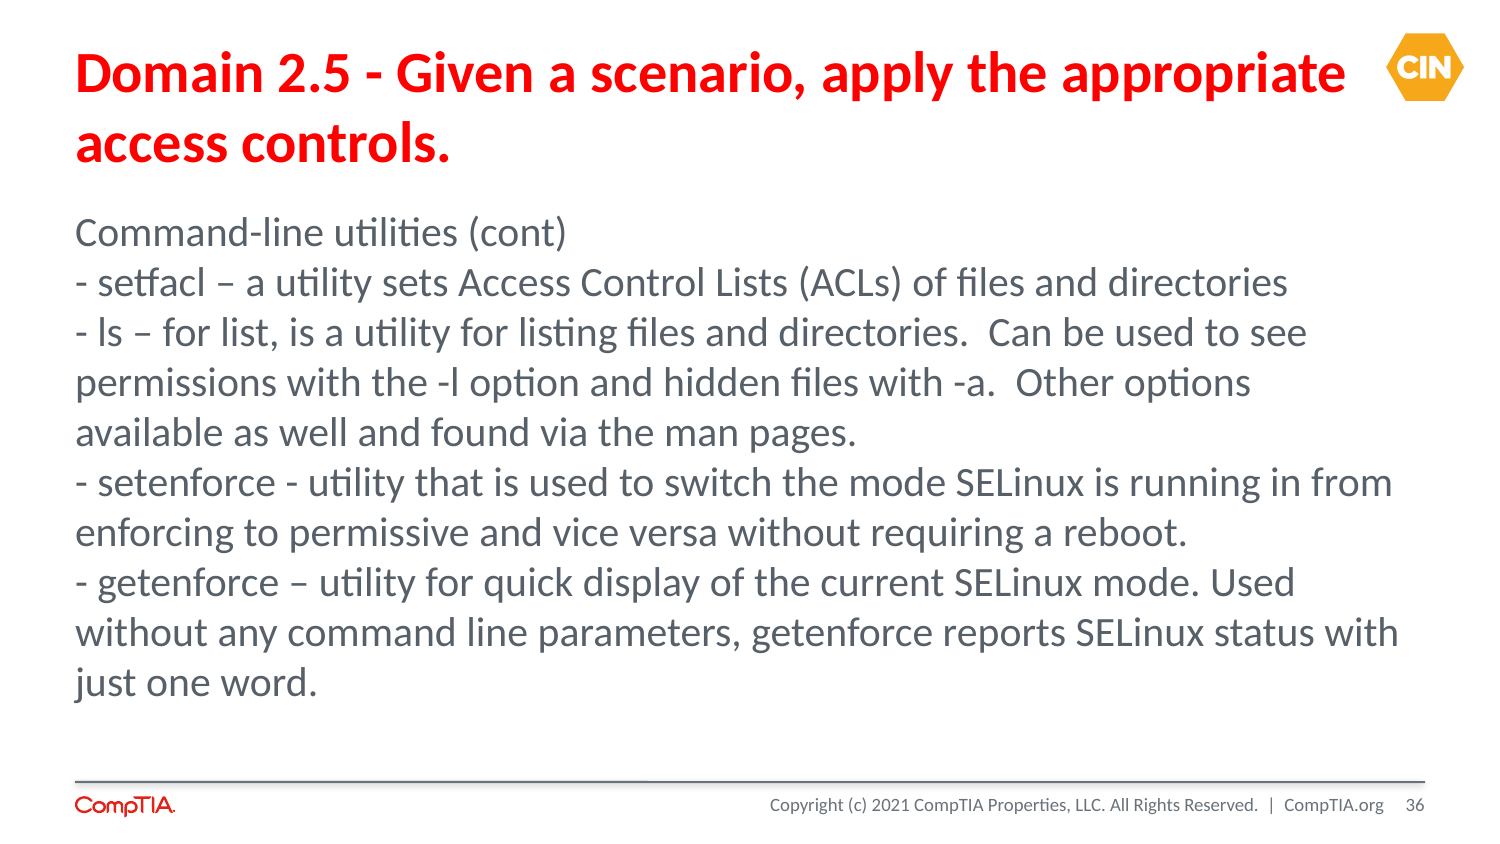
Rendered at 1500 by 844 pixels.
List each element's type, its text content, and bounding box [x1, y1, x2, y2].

text_box Command-line utilities (cont) - setfacl – a utility sets Access Control Lists (ACLs) of files and directories - ls – for list, is a utility for listing files and directories. Can be used to see permissions with the -l option and hidden files with -a. Other options available as well and found via the man pages. - setenforce - utility that is used to switch the mode SELinux is running in from enforcing to permissive and vice versa without requiring a reboot. - getenforce – utility for quick display of the current SELinux mode. Used without any command line parameters, getenforce reports SELinux status with just one word. [74, 196, 1425, 754]
text_box Domain 2.5 - Given a scenario, apply the appropriate access controls. [74, 33, 1425, 174]
text_box <number> [1383, 782, 1425, 827]
picture [1373, 16, 1477, 120]
